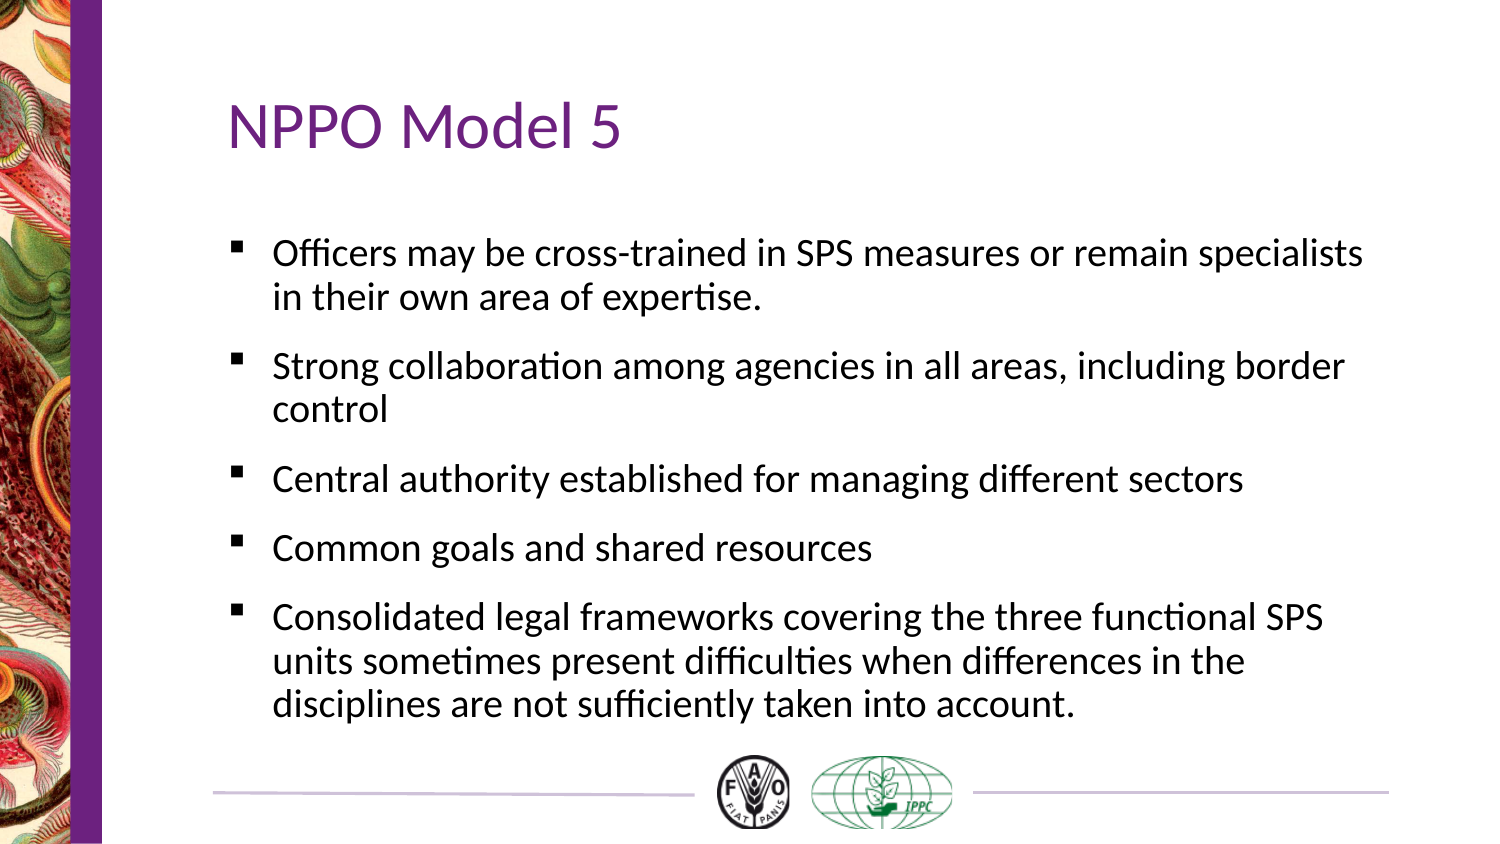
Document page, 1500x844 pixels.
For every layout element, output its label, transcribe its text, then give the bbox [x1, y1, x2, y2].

list Officers may be cross-trained in SPS measures or remain specialists in their own area of expertise. Strong collaboration among agencies in all areas, including border control Central authority established for managing different sectors Common goals and shared resources Consolidated legal frameworks covering the three functional SPS units sometimes present difficulties when differences in the disciplines are not sufficiently taken into account. [213, 224, 1390, 737]
title NPPO Model 5 [213, 44, 1390, 208]
picture [0, 0, 70, 844]
